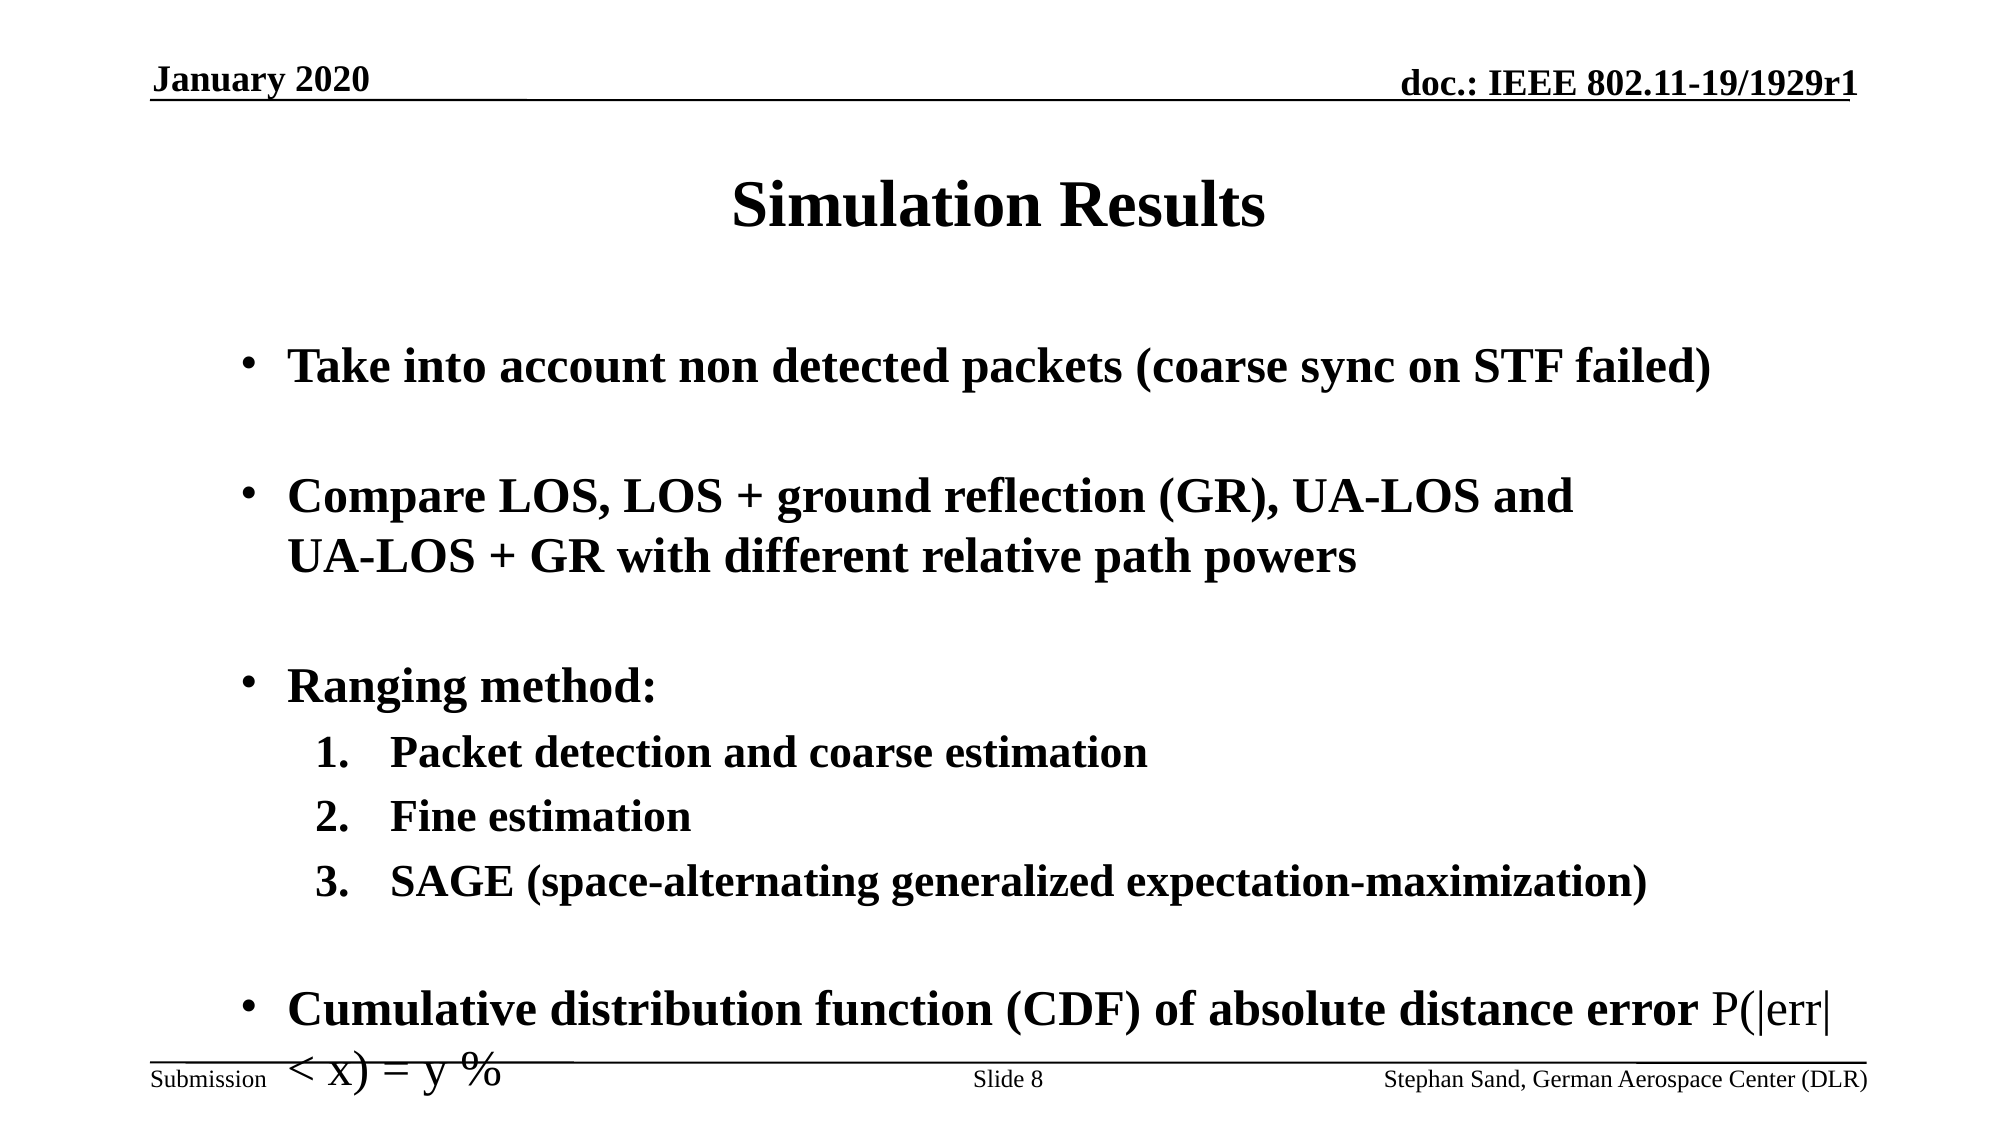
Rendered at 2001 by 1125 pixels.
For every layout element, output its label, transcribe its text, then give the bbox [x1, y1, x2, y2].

footer Stephan Sand, German Aerospace Center (DLR) [1171, 1061, 1869, 1093]
list Take into account non detected packets (coarse sync on STF failed) Compare LOS, LOS + ground reflection (GR), UA-LOS and UA-LOS + GR with different relative path powers Ranging method: Packet detection and coarse estimation Fine estimation SAGE (space-alternating generalized expectation-maximization) Cumulative distribution function (CDF) of absolute distance error P(|err|< x) = y % [149, 324, 1850, 1000]
slide_number Slide 8 [950, 1061, 1067, 1123]
title Simulation Results [149, 112, 1850, 288]
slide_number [152, 54, 563, 100]
